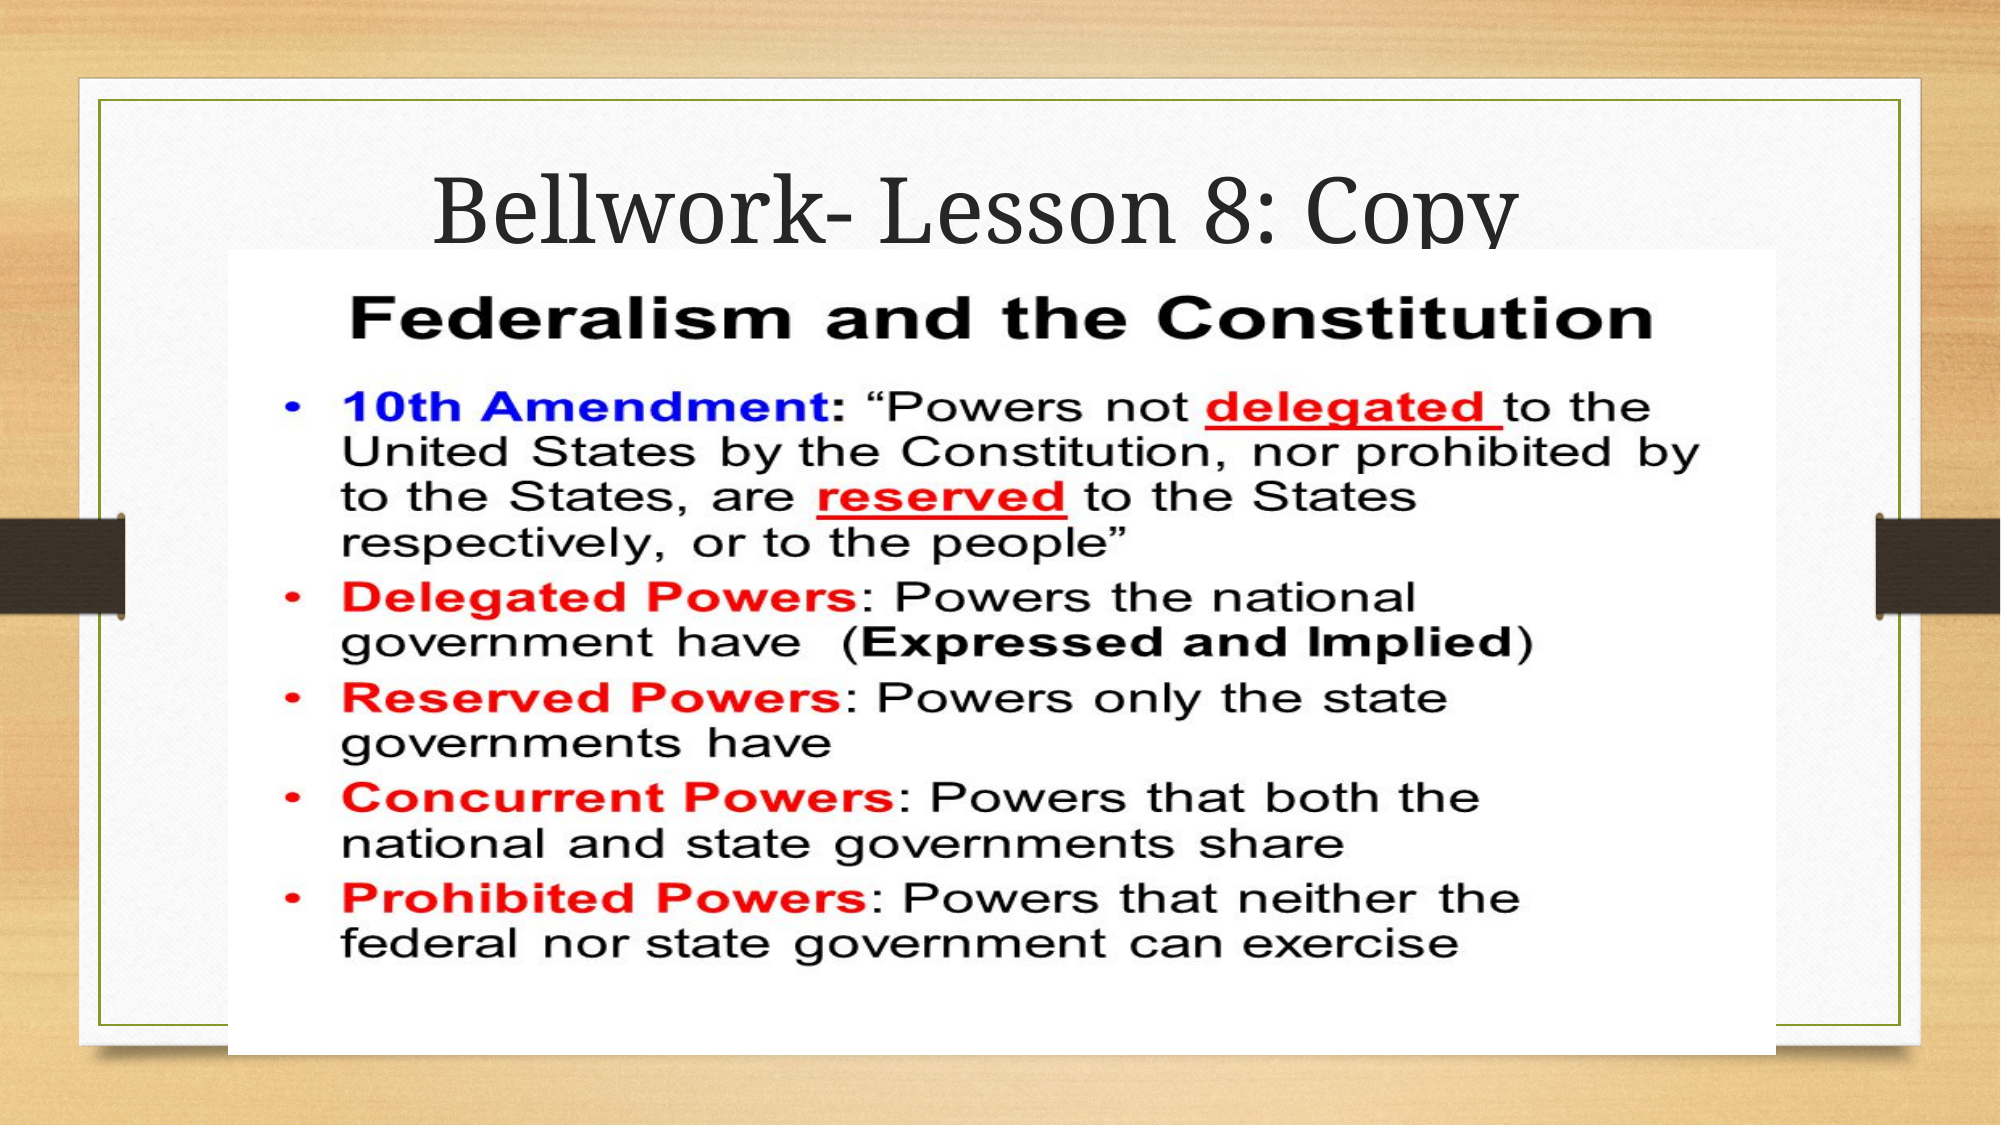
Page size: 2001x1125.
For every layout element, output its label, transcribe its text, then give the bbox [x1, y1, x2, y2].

title Bellwork- Lesson 8: Copy [200, 99, 1776, 314]
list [228, 249, 1776, 1055]
picture [0, 0, 2001, 1125]
